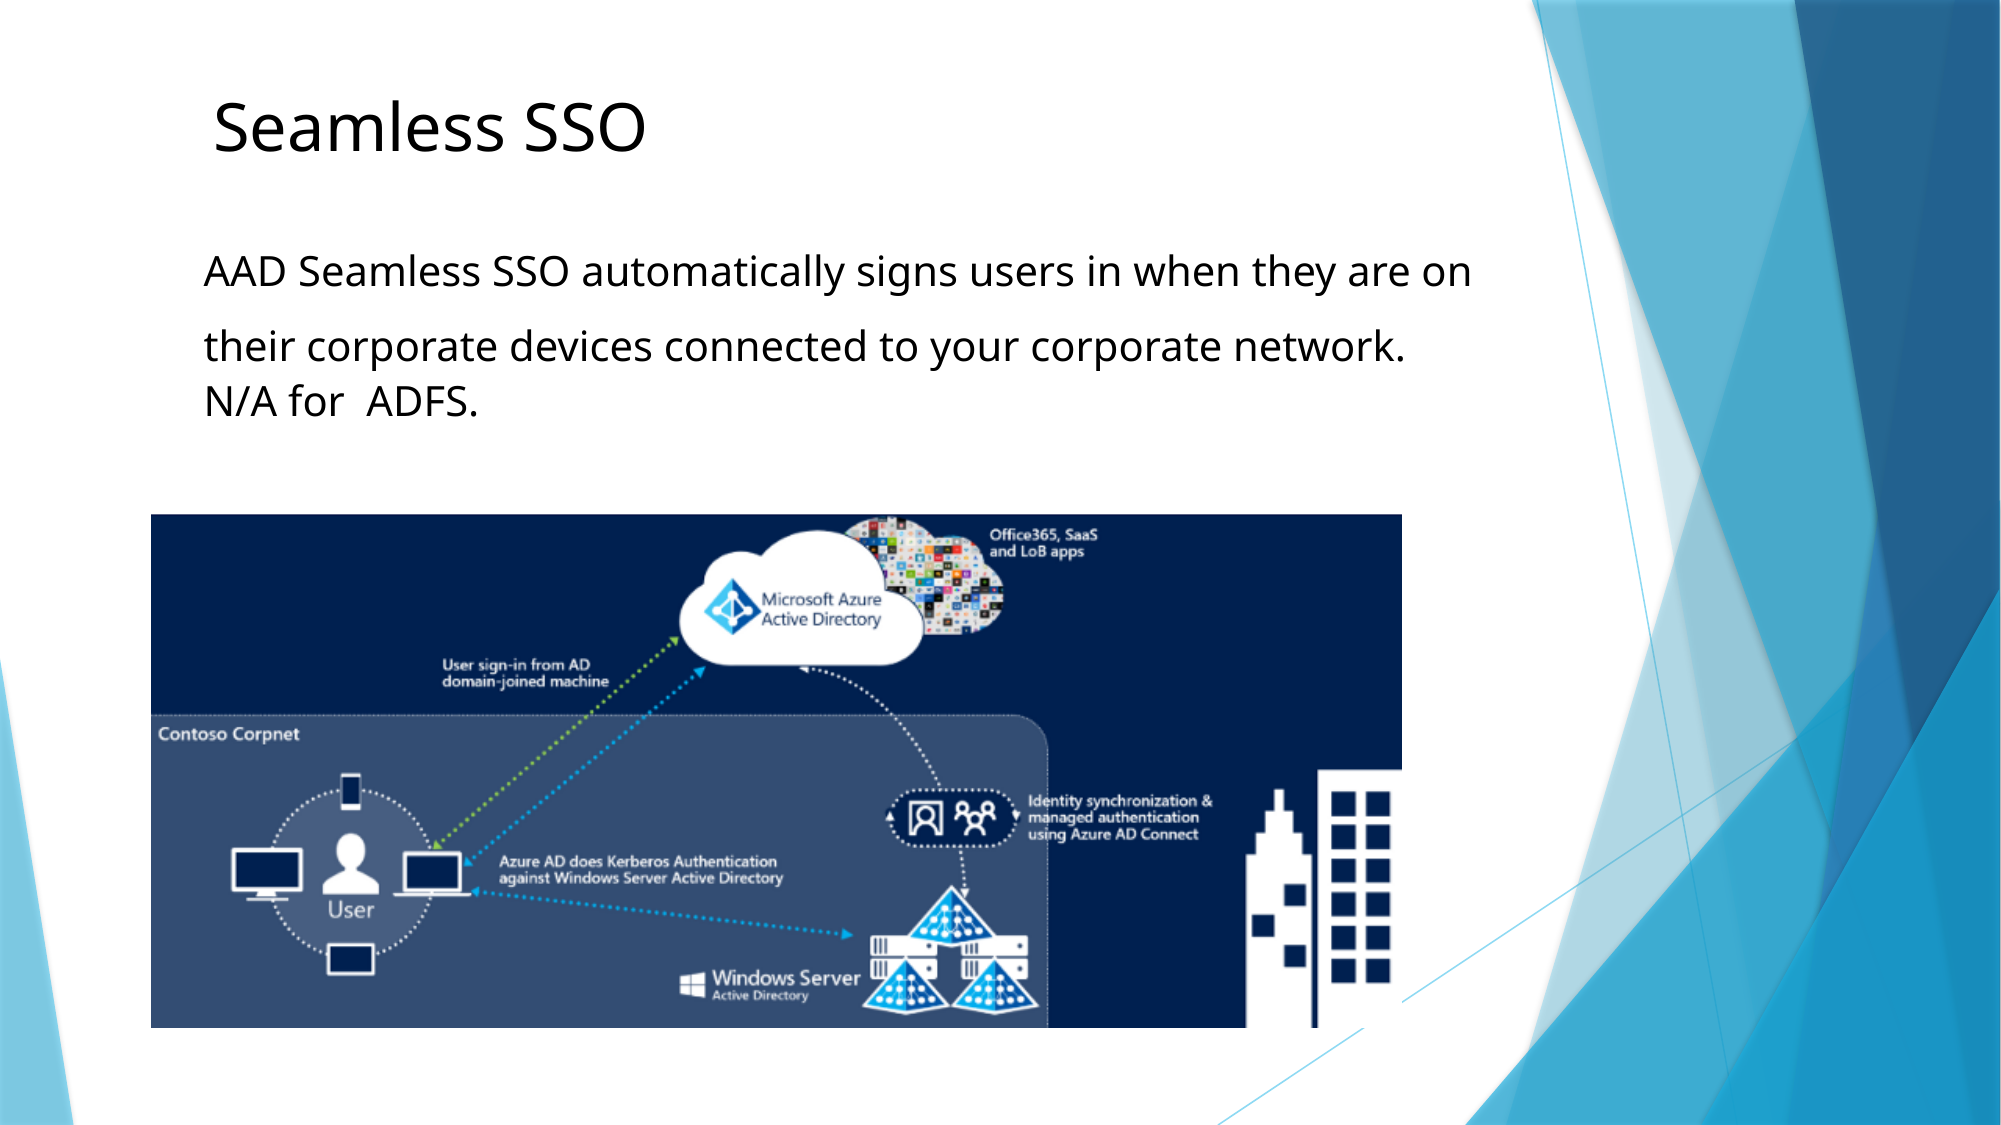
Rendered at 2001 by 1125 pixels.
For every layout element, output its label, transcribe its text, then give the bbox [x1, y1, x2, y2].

text_box Seamless SSO AAD Seamless SSO automatically signs users in when they are on their corporate devices connected to your corporate network. N/A for ADFS. [188, 77, 1509, 433]
picture [150, 513, 1402, 1029]
